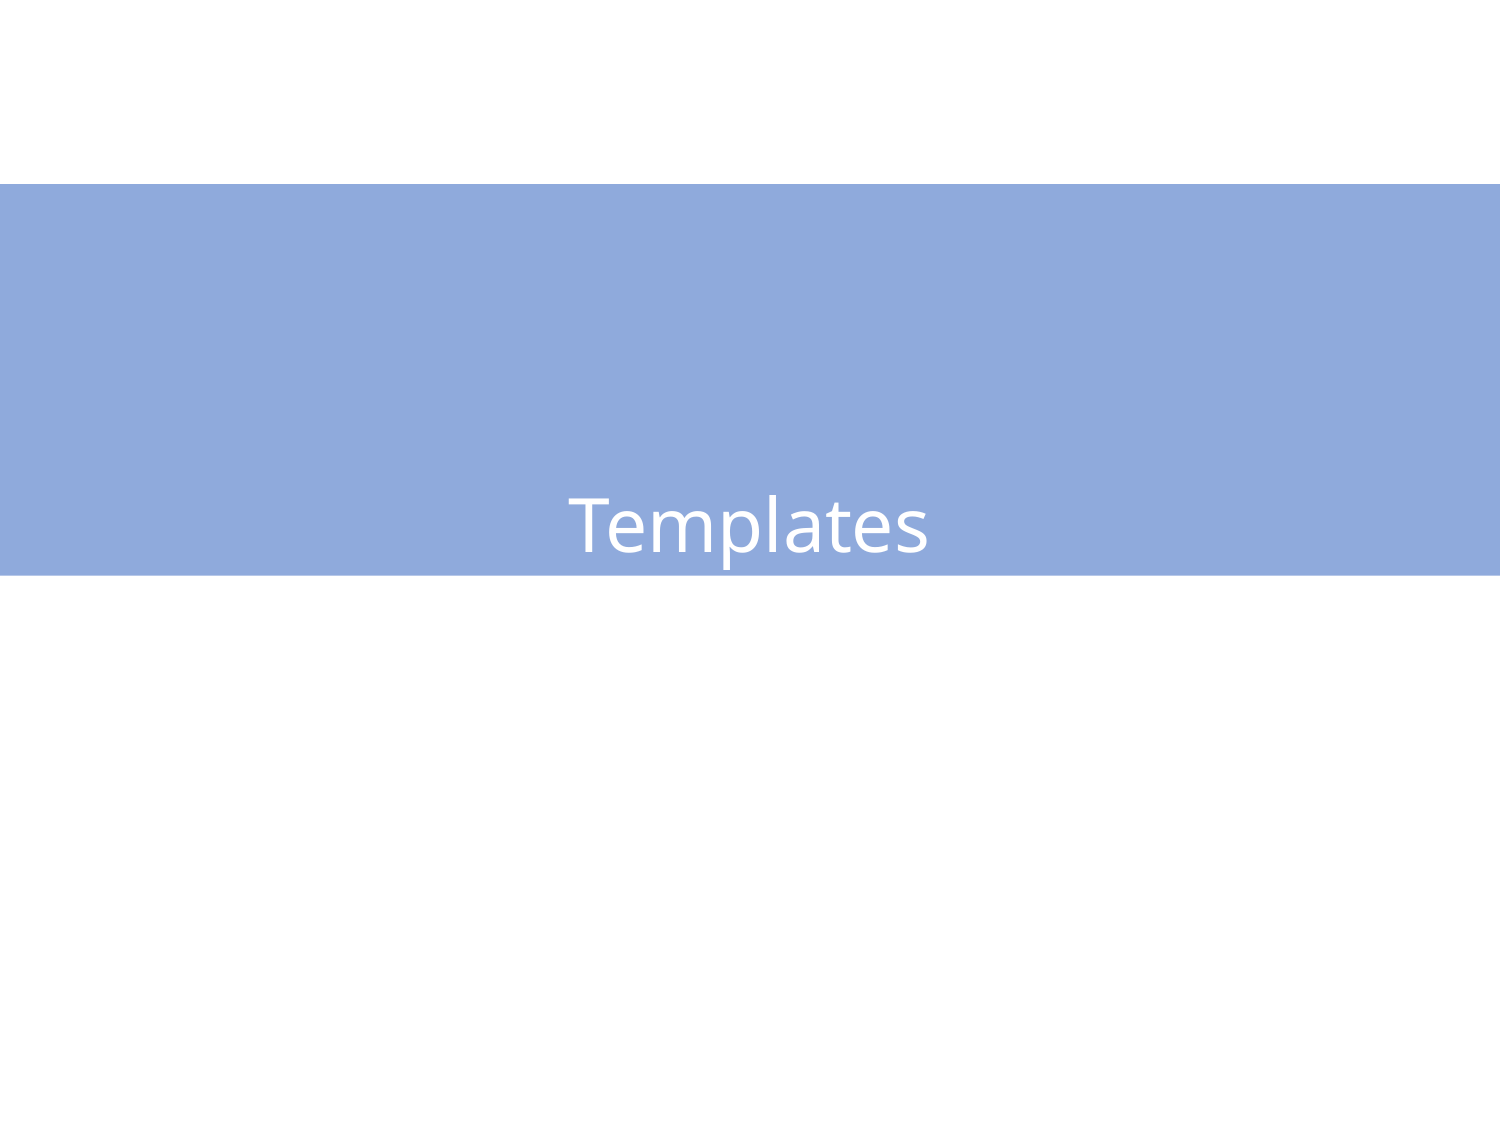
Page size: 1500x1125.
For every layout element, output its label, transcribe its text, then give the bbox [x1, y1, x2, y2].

title Templates [0, 184, 1500, 576]
